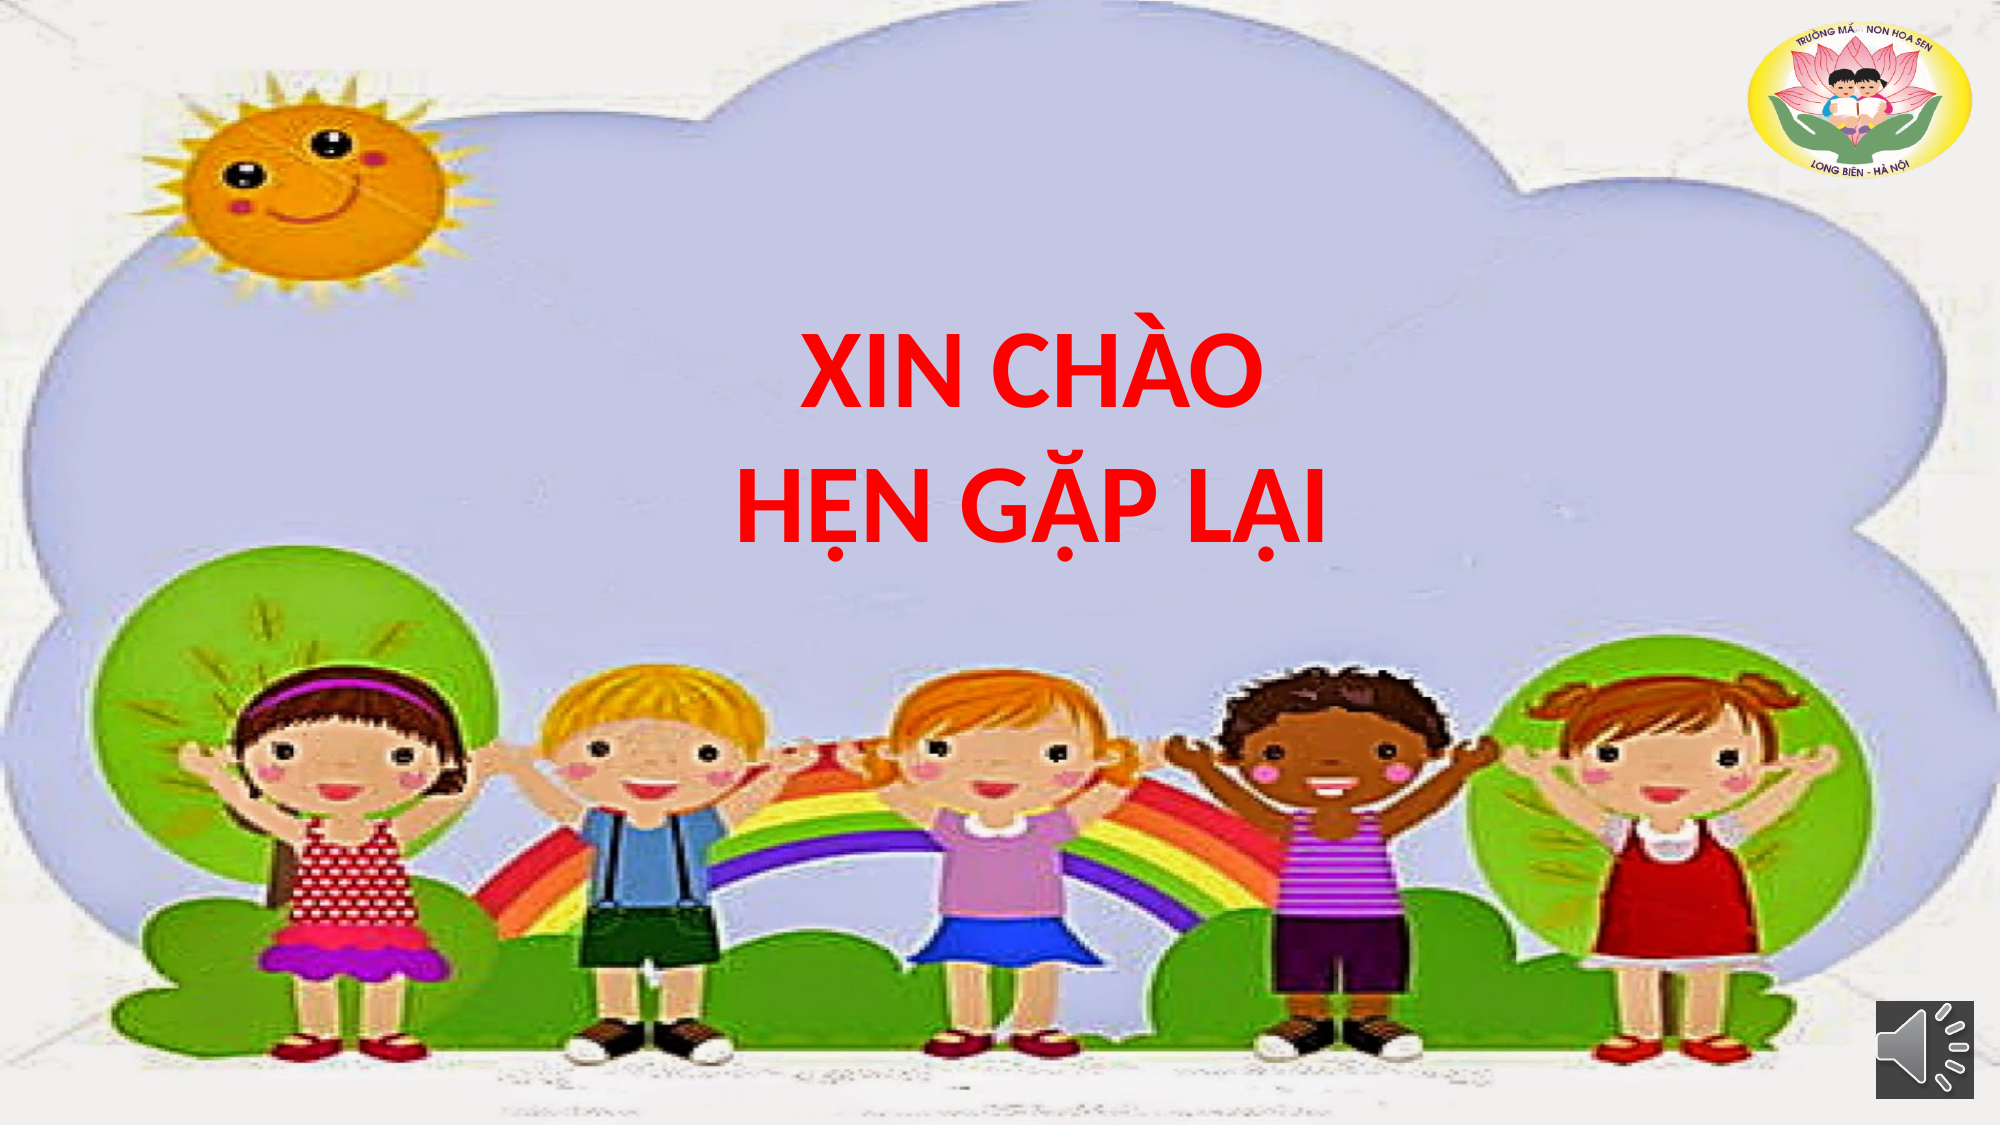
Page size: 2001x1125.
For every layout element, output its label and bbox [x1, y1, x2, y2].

list [0, 0, 2000, 1125]
picture [1744, 18, 1976, 181]
picture [1874, 999, 1976, 1101]
